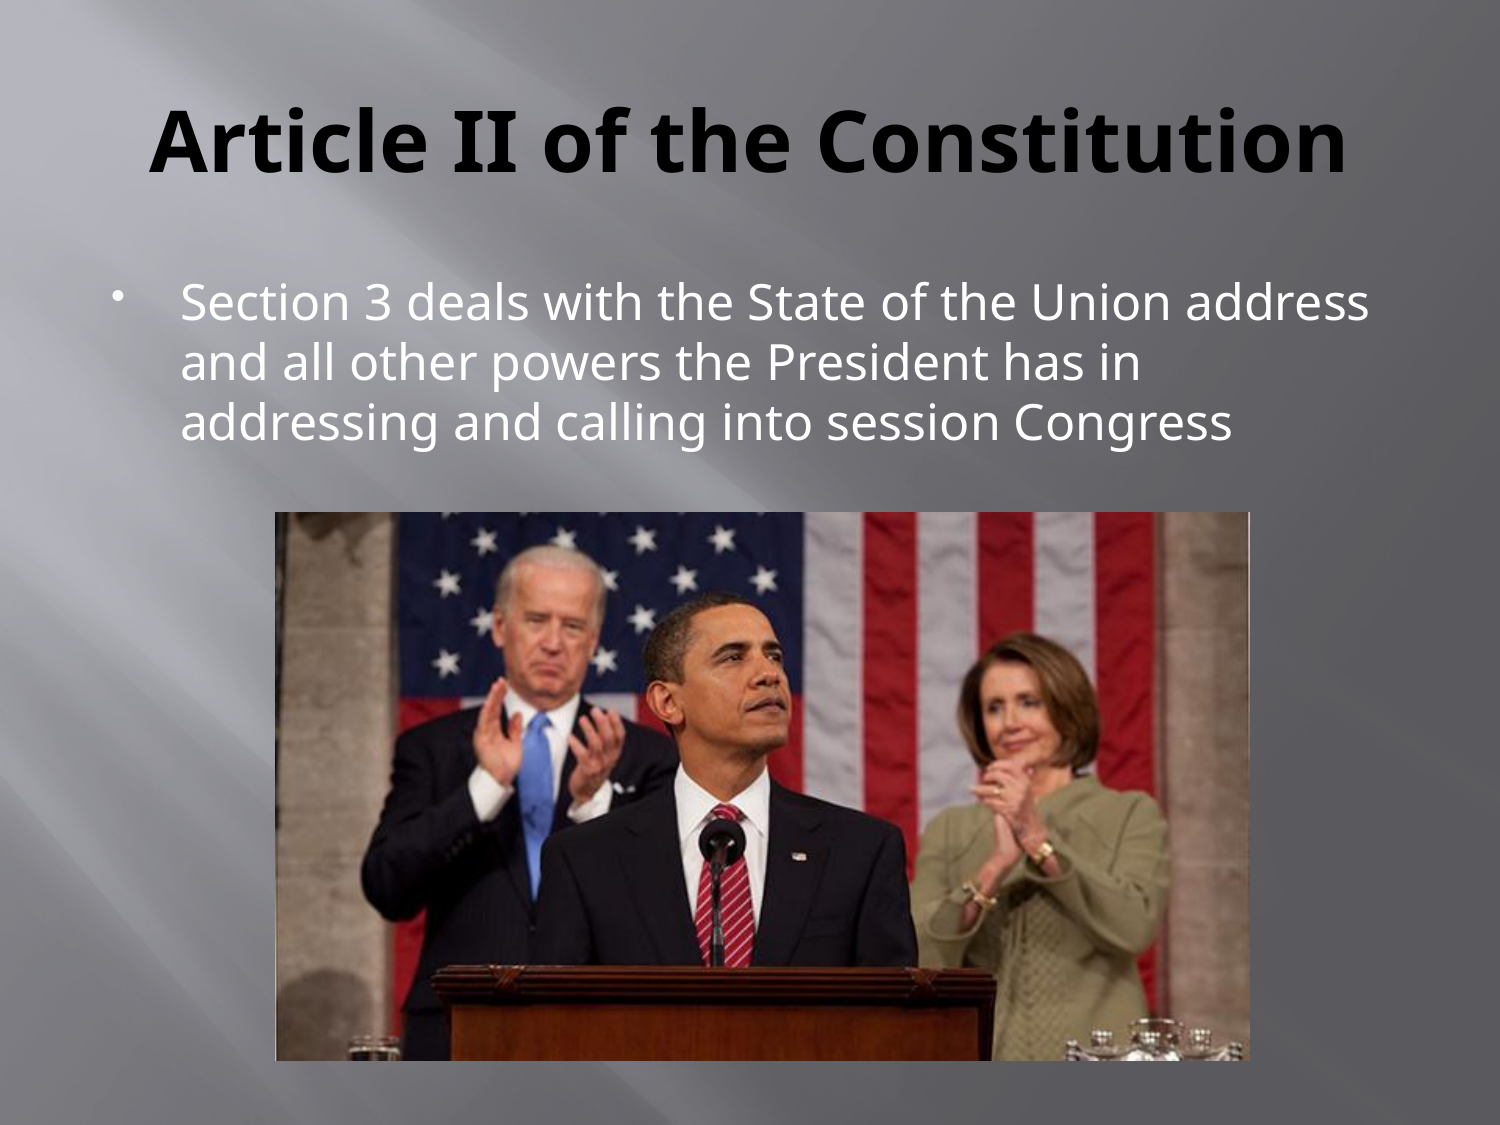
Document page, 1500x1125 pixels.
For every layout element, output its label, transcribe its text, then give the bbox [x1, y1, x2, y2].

picture [274, 512, 1251, 1062]
list Section 3 deals with the State of the Union address and all other powers the President has in addressing and calling into session Congress [74, 262, 1426, 1036]
title Article II of the Constitution [75, 45, 1425, 233]
